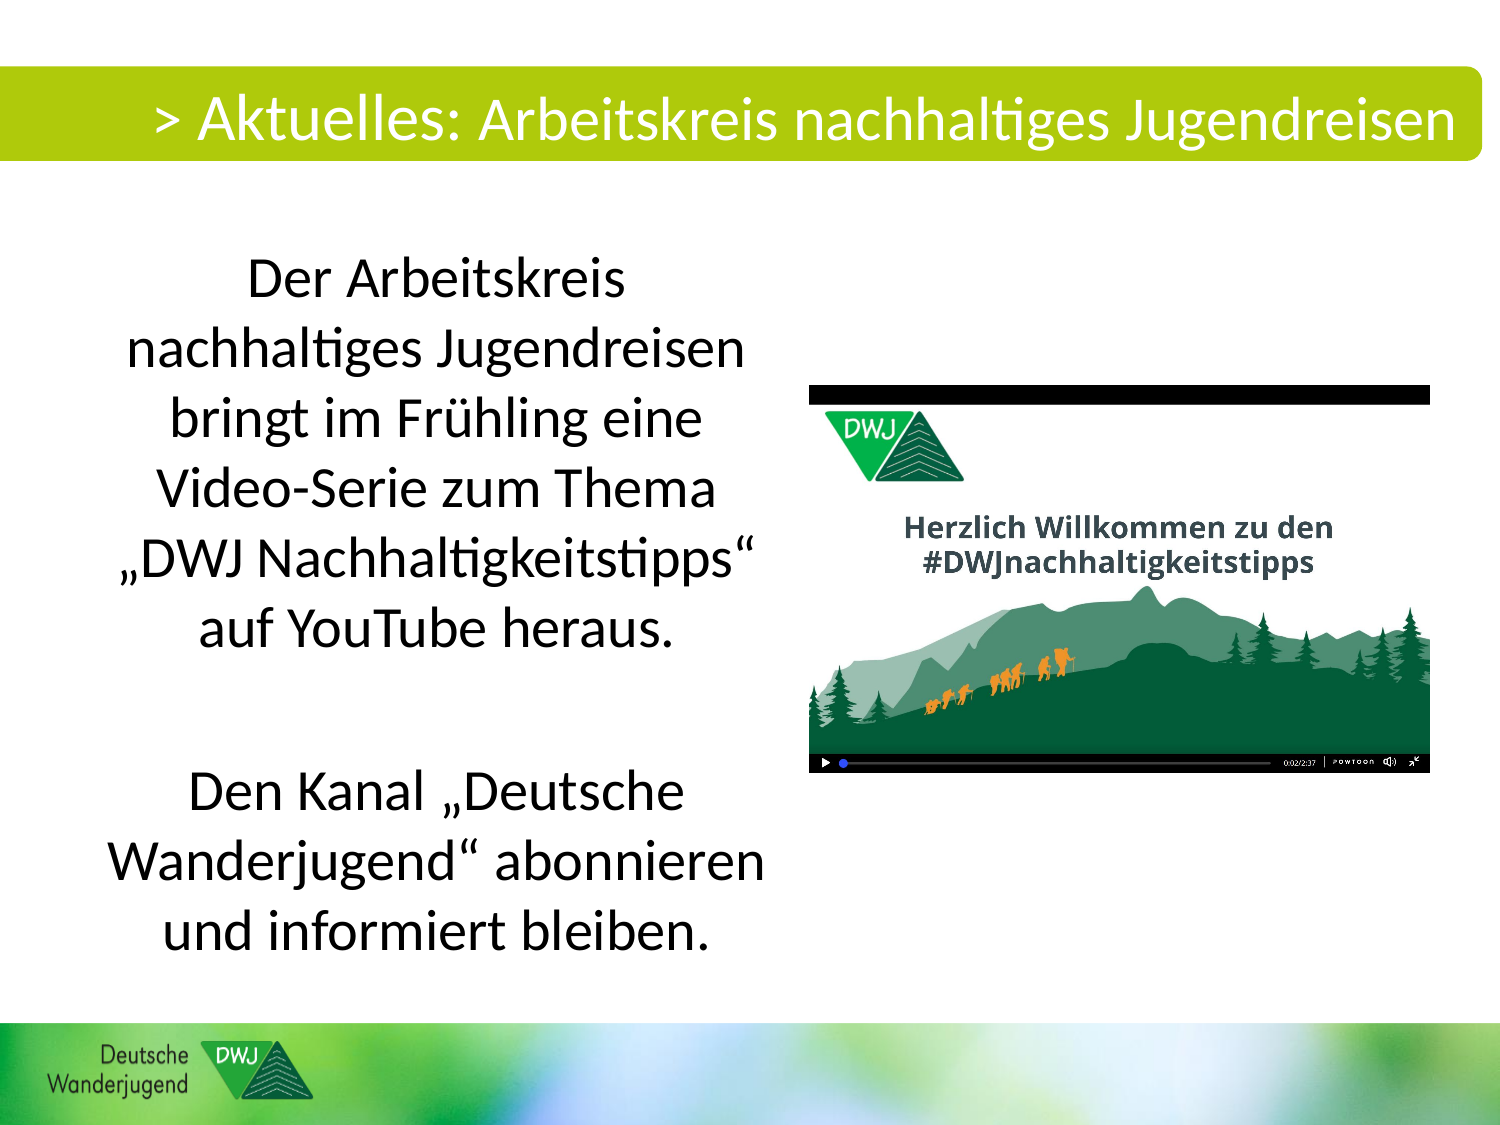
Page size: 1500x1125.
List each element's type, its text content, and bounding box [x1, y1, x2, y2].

picture [0, 1024, 1500, 1125]
list Der Arbeitskreis nachhaltiges Jugendreisen bringt im Frühling eine Video-Serie zum Thema „DWJ Nachhaltigkeitstipps“ auf YouTube heraus. Den Kanal „Deutsche Wanderjugend“ abonnieren und informiert bleiben. [88, 231, 786, 988]
picture [808, 385, 1430, 774]
text_box > Aktuelles: Arbeitskreis nachhaltiges Jugendreisen [0, 64, 1485, 164]
